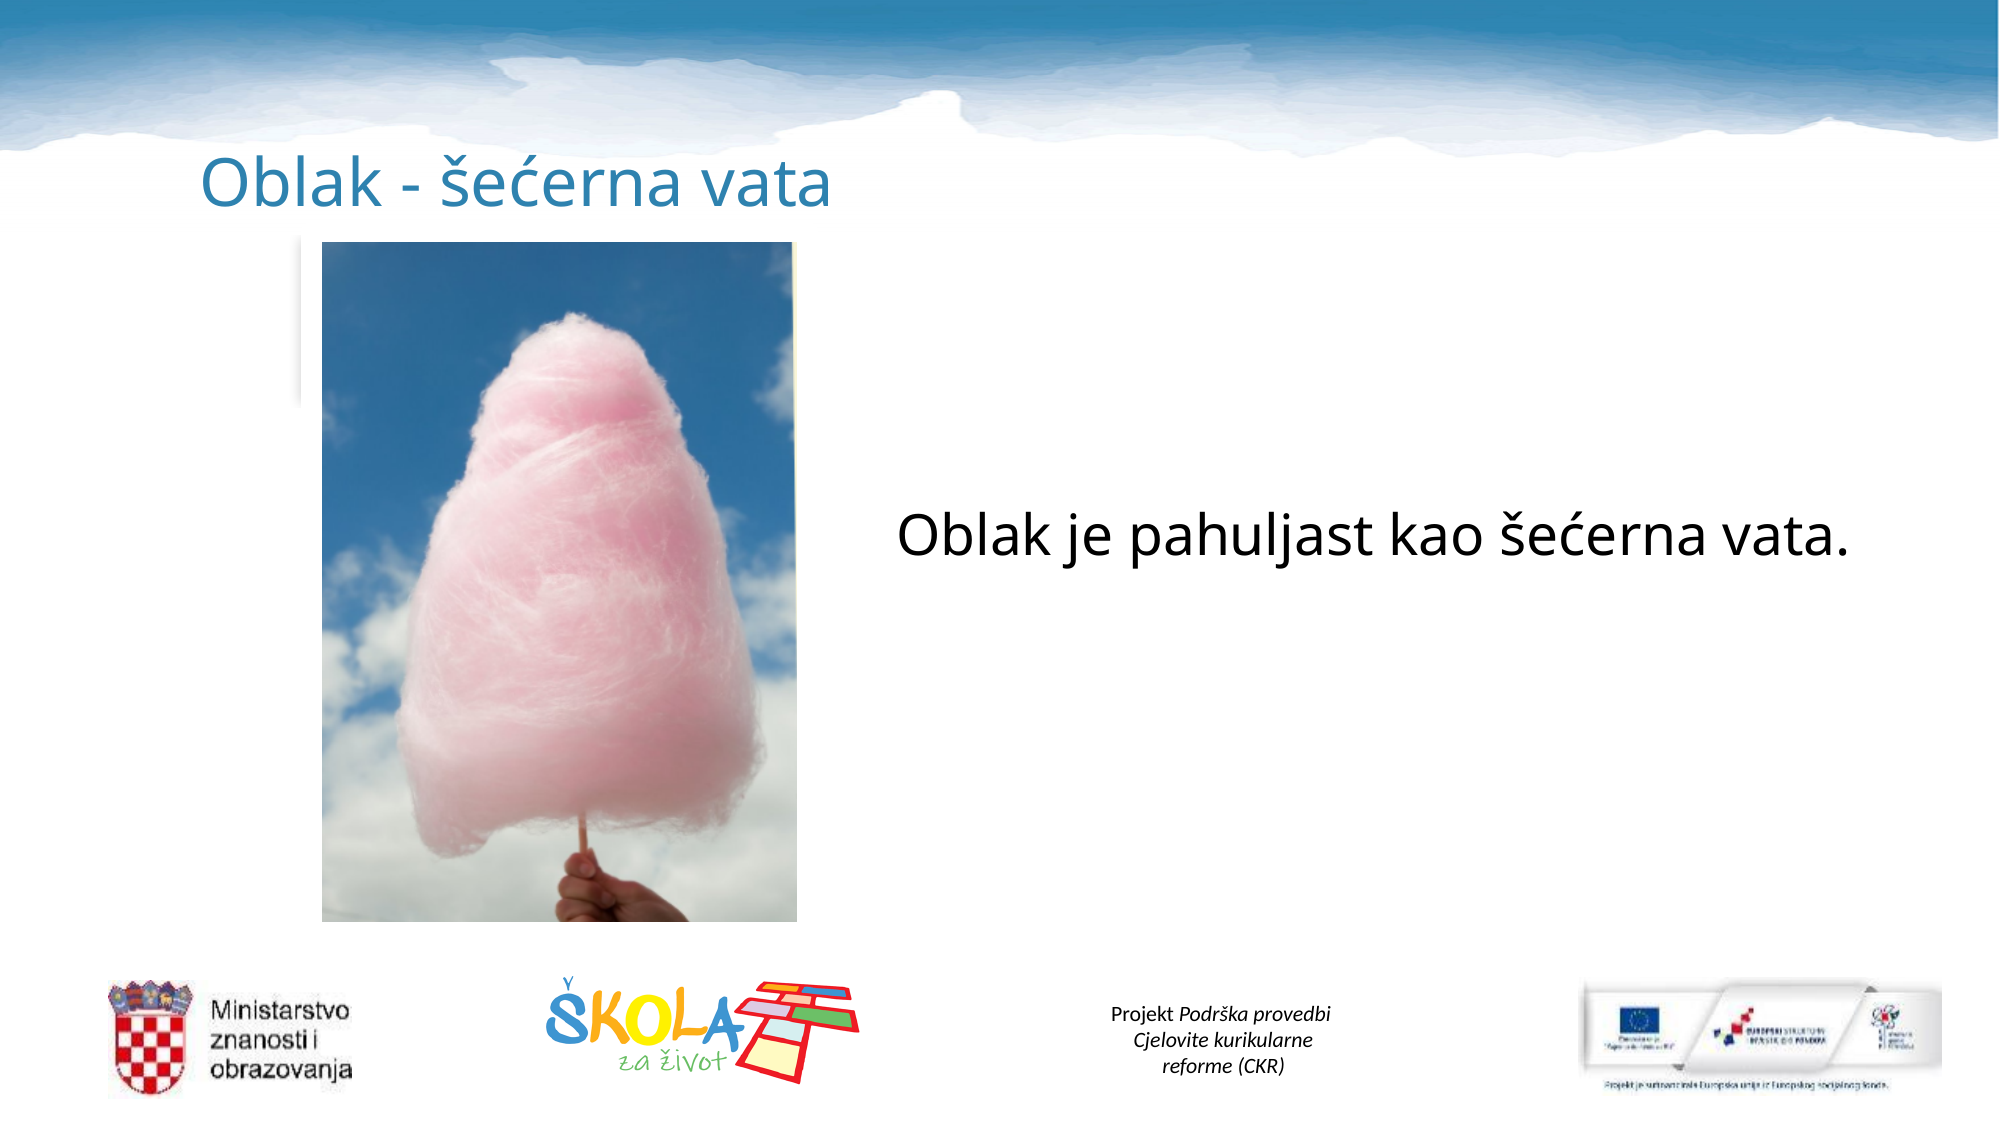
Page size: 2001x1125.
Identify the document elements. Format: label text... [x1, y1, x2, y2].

picture [108, 980, 352, 1099]
picture [0, 0, 2001, 232]
picture [1578, 977, 1942, 1096]
title Oblak - šećerna vata [184, 76, 1818, 294]
list Oblak je pahuljast kao šećerna vata. [881, 498, 1879, 627]
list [321, 241, 798, 923]
picture [536, 970, 864, 1089]
